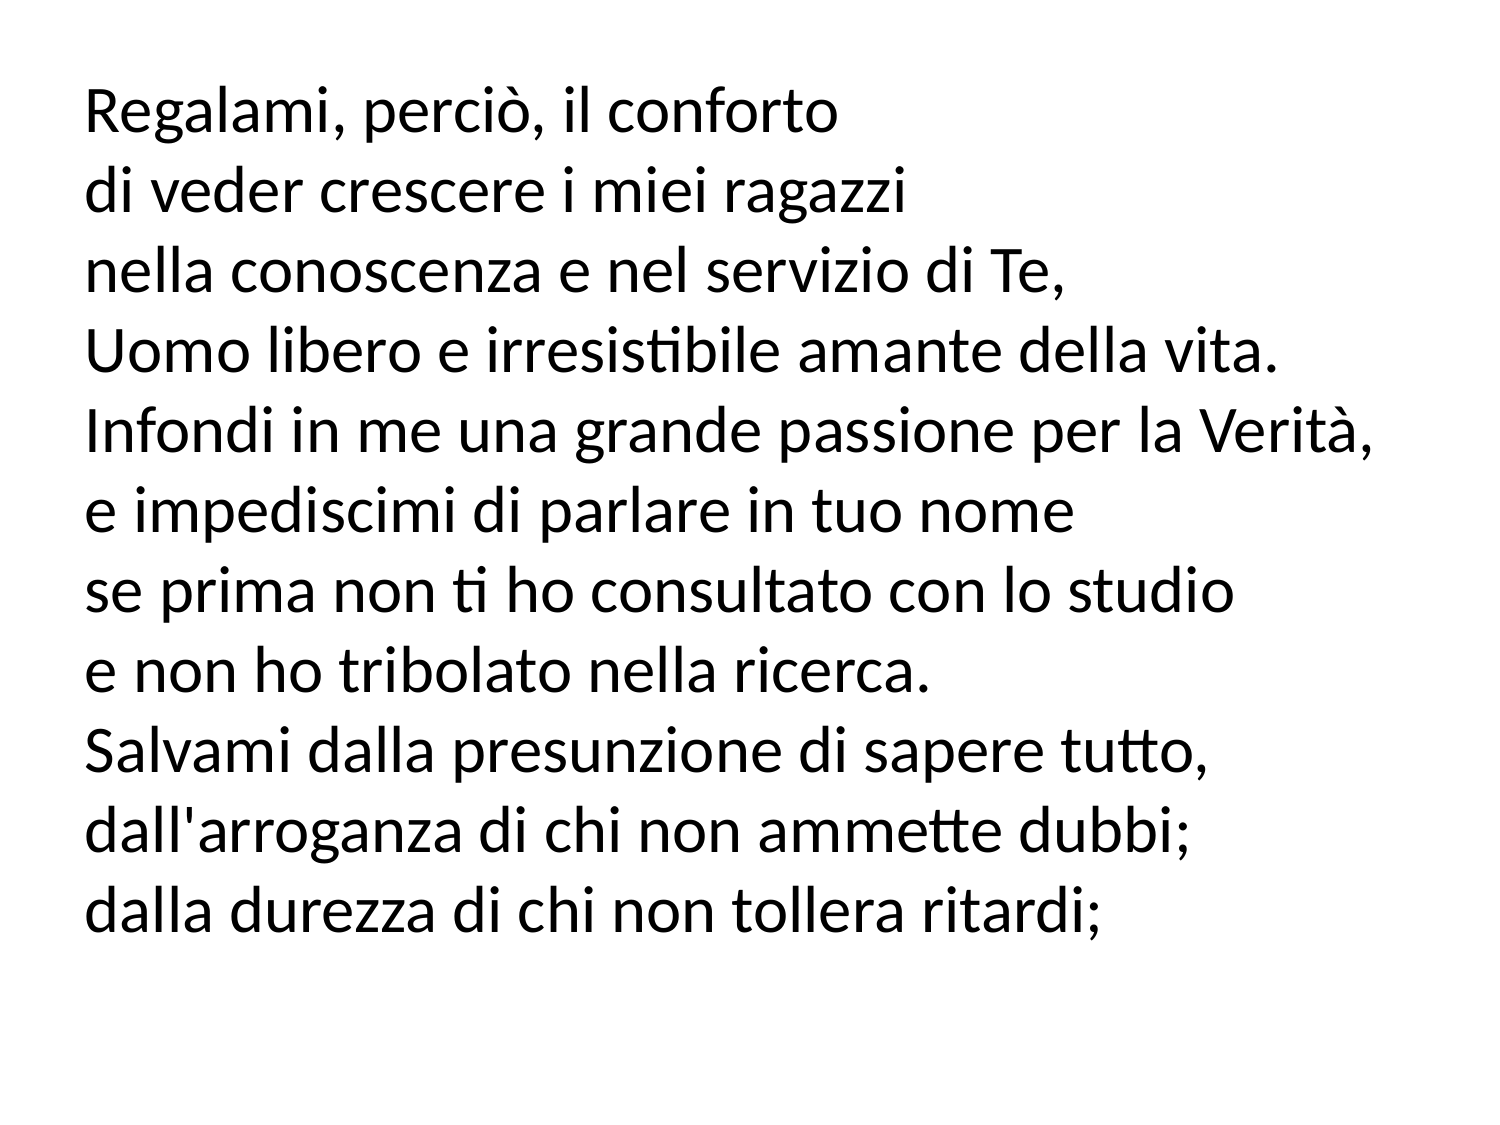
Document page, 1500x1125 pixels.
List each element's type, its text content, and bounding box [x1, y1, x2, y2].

text_box Regalami, perciò, il conforto di veder crescere i miei ragazzi nella conoscenza e nel servizio di Te, Uomo libero e irresistibile amante della vita. Infondi in me una grande passione per la Verità, e impediscimi di parlare in tuo nome se prima non ti ho consultato con lo studio e non ho tribolato nella ricerca. Salvami dalla presunzione di sapere tutto, dall'arroganza di chi non ammette dubbi; dalla durezza di chi non tollera ritardi; [70, 58, 1442, 953]
